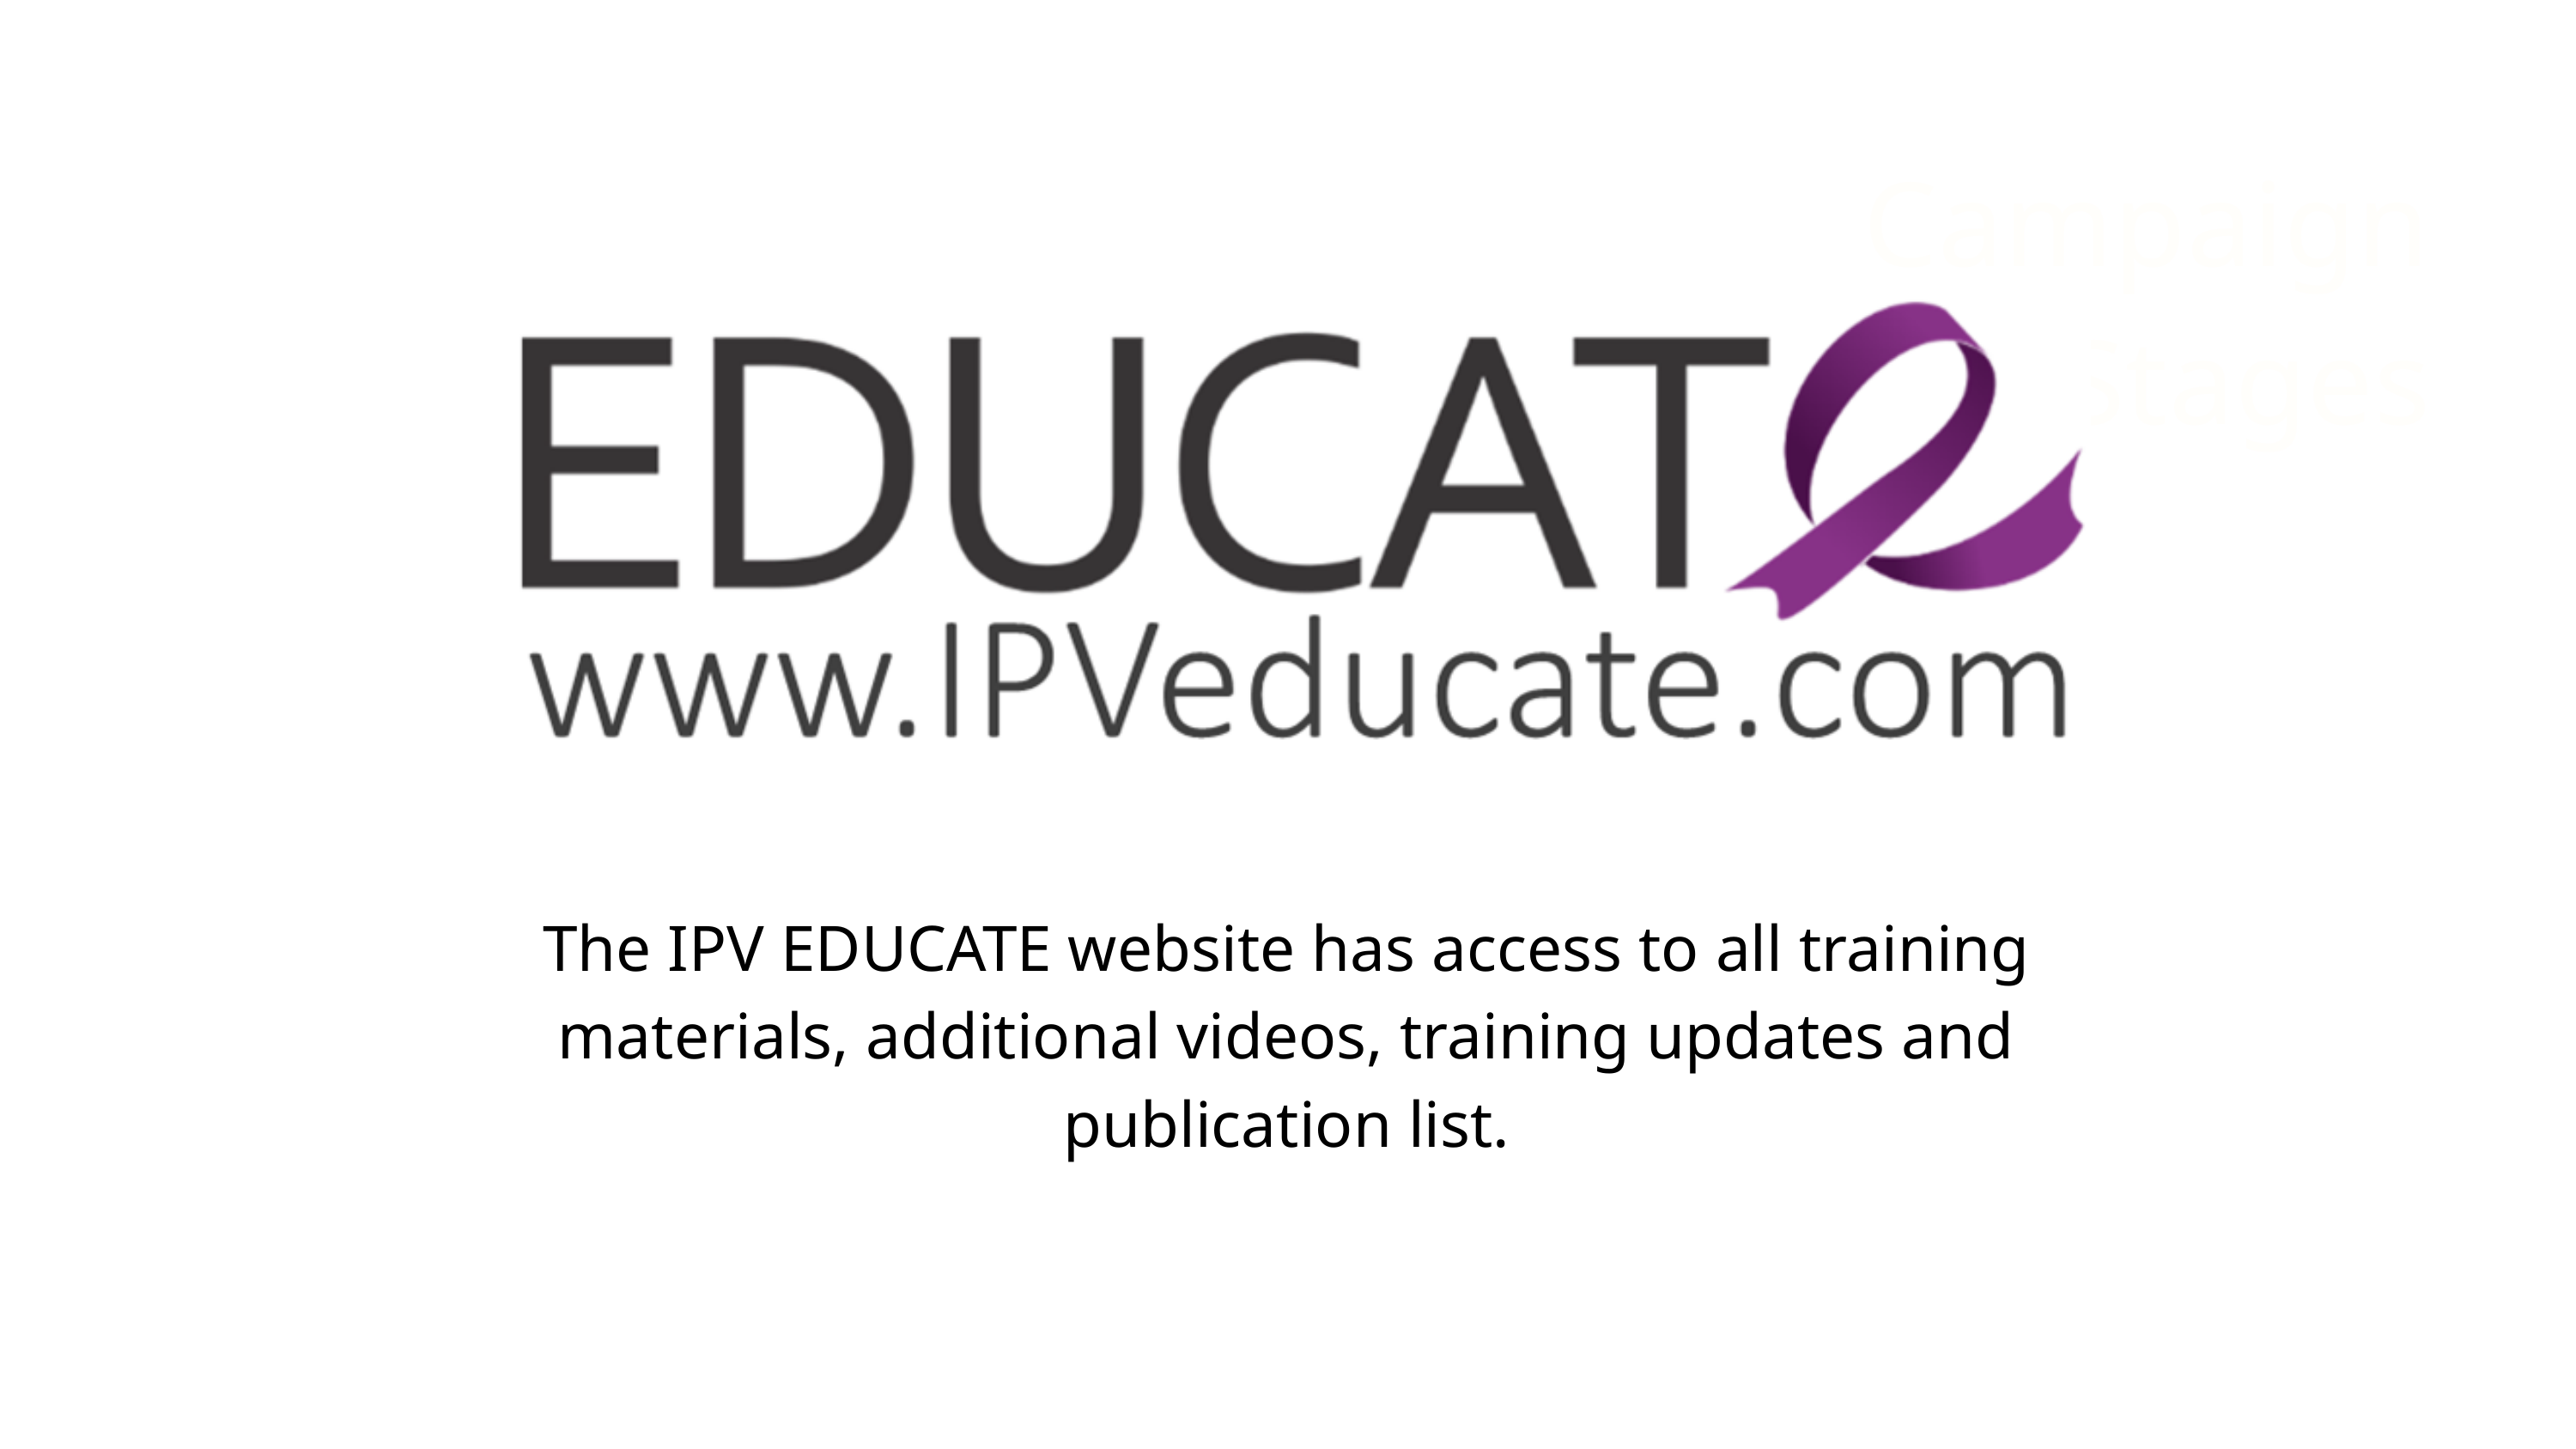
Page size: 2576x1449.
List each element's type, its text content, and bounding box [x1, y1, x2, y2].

text_box Campaign Stages [1752, 131, 2432, 448]
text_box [485, 293, 2091, 1155]
